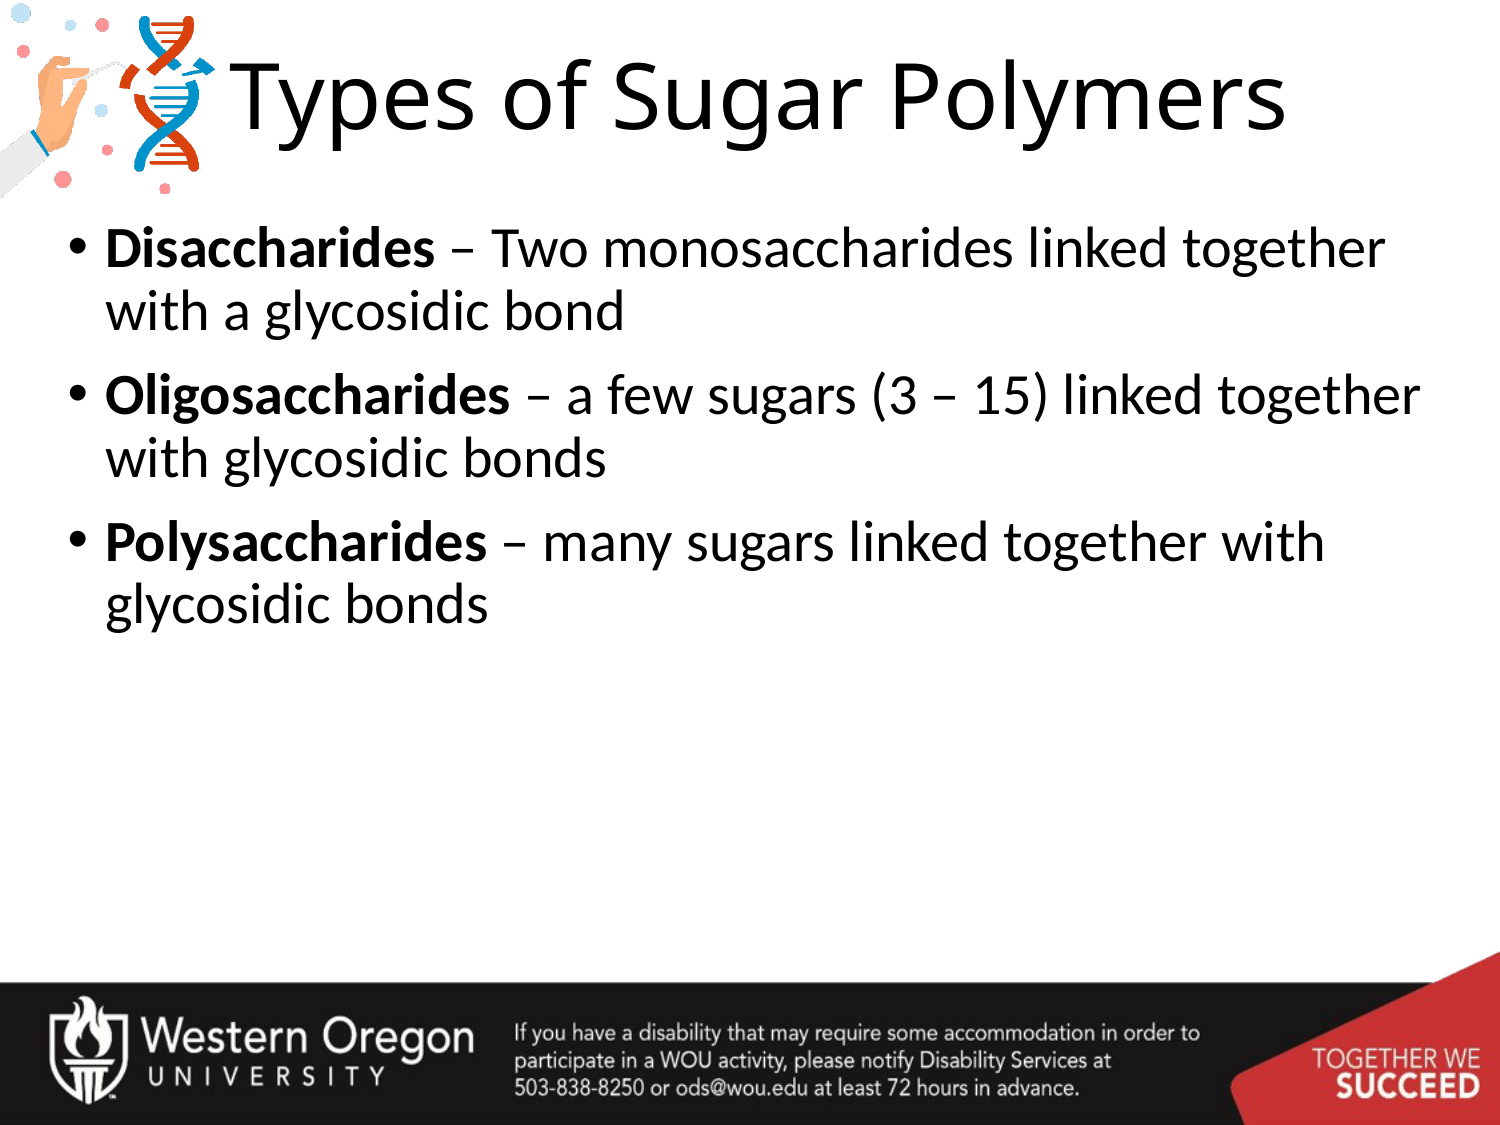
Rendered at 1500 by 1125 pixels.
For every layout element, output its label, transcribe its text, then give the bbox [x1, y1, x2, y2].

picture [0, 3, 215, 198]
title Types of Sugar Polymers [214, 36, 1397, 165]
picture [0, 946, 1500, 1125]
list Disaccharides – Two monosaccharides linked together with a glycosidic bond Oligosaccharides – a few sugars (3 – 15) linked together with glycosidic bonds Polysaccharides – many sugars linked together with glycosidic bonds [52, 209, 1441, 950]
